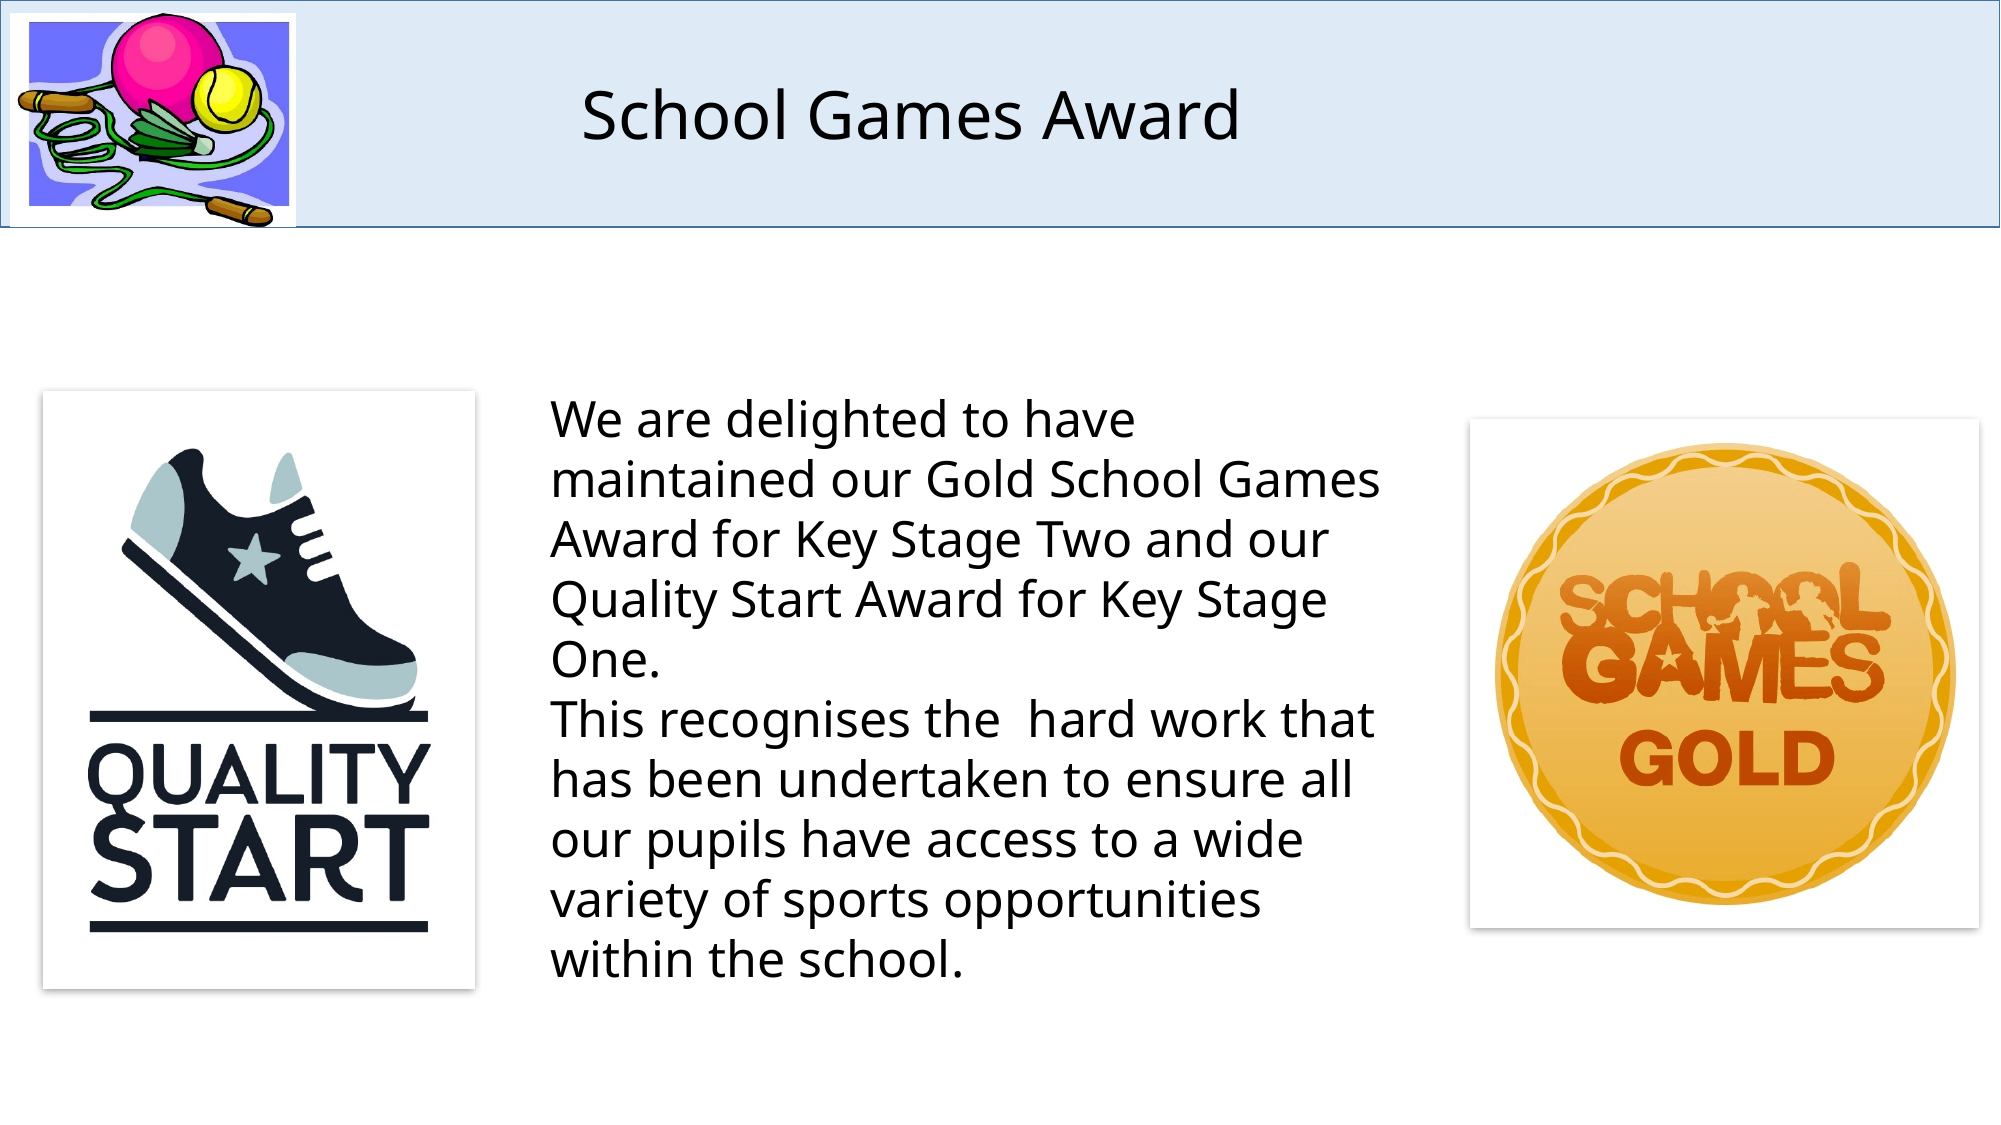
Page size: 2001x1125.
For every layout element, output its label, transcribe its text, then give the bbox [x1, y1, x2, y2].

picture [1484, 433, 1965, 914]
text_box We are delighted to have maintained our Gold School Games Award for Key Stage Two and our Quality Start Award for Key Stage One. This recognises the hard work that has been undertaken to ensure all our pupils have access to a wide variety of sports opportunities within the school. [535, 379, 1410, 995]
text_box [0, 0, 2000, 228]
picture [10, 13, 296, 227]
text_box School Games Award [388, 65, 1436, 161]
picture [57, 405, 461, 975]
